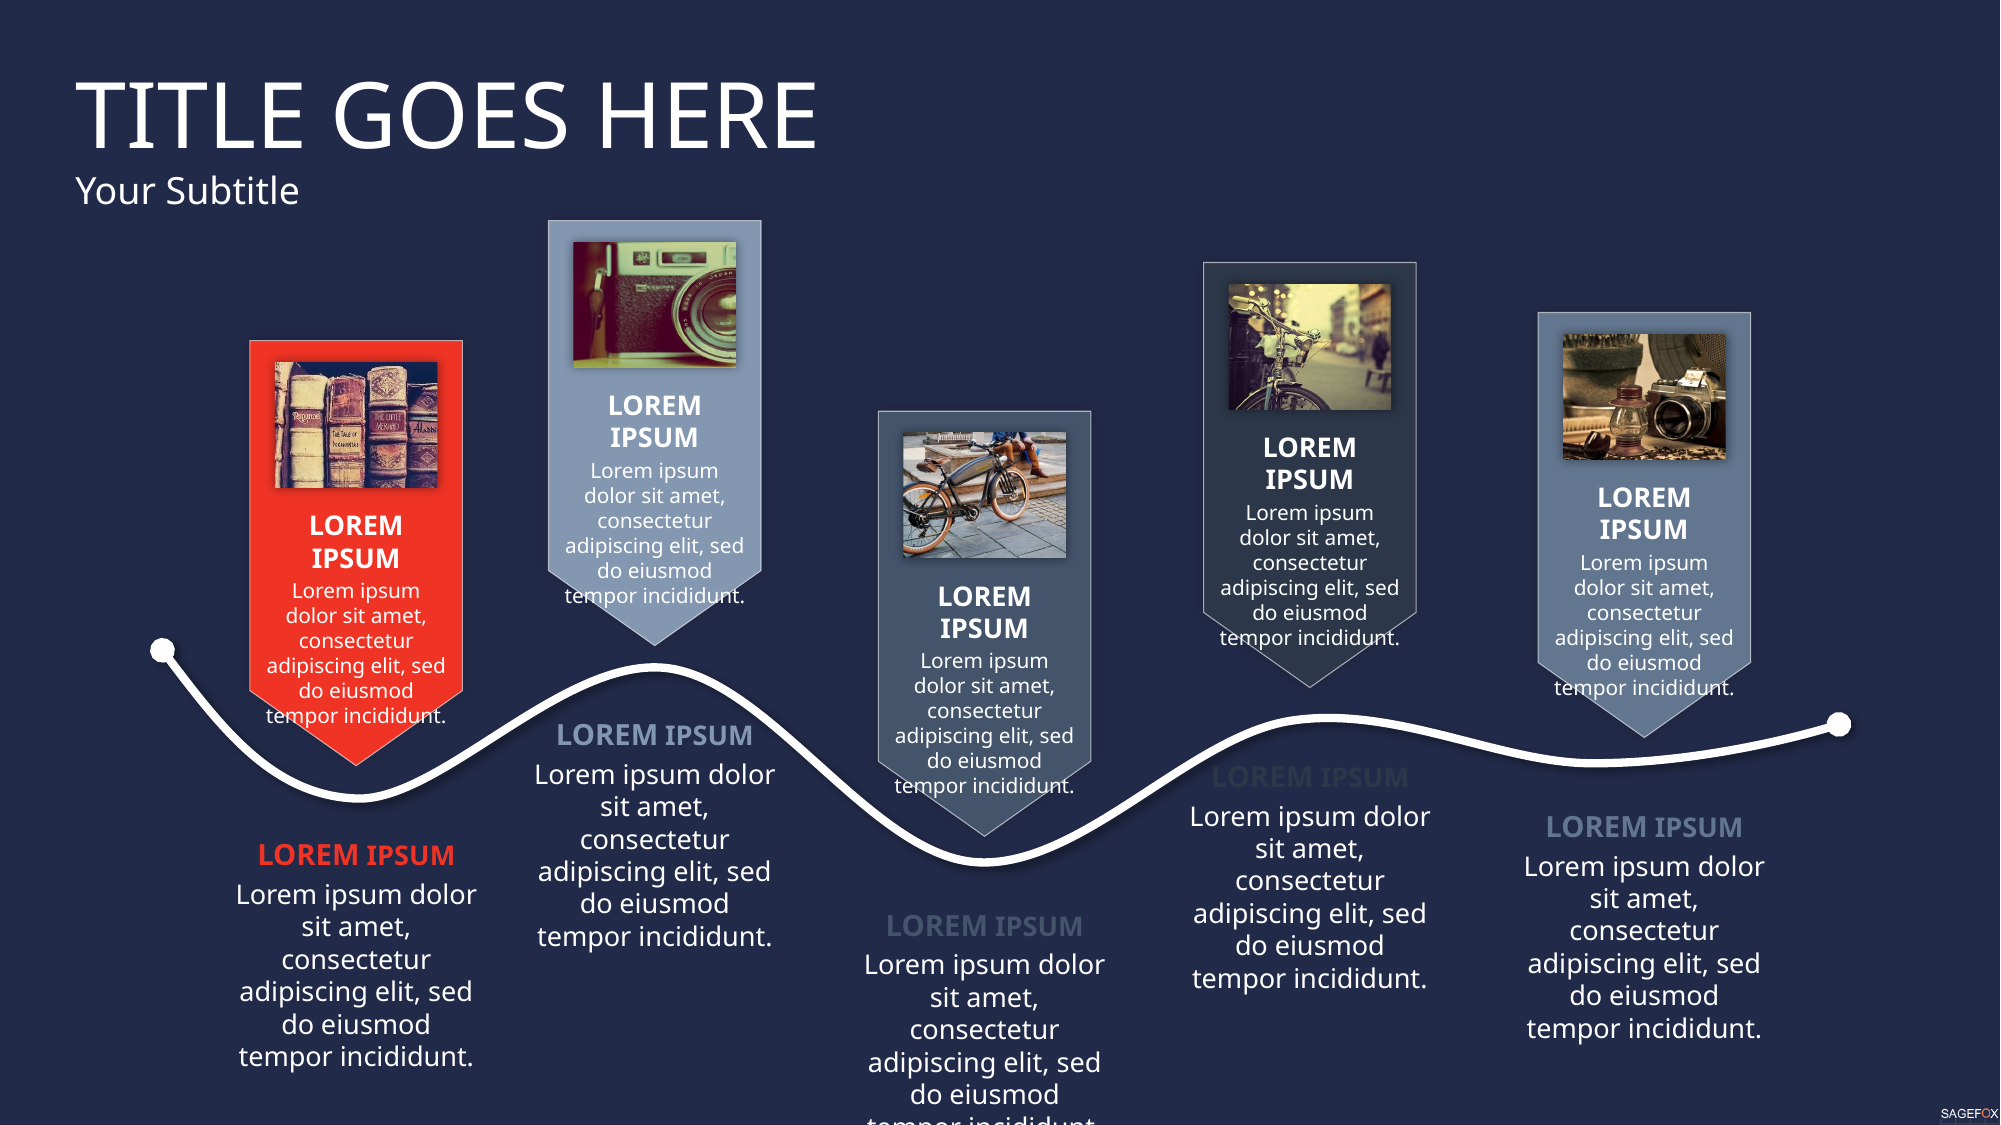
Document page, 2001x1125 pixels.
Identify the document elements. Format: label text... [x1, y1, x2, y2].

text_box TITLE GOES HERE Your Subtitle [60, 49, 1036, 220]
text_box [265, 766, 450, 800]
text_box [878, 411, 1091, 837]
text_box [1203, 262, 1417, 688]
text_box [1538, 312, 1751, 738]
text_box LOREM IPSUM Lorem ipsum dolor sit amet, consectetur adipiscing elit, sed do eiusmod tempor incididunt. [514, 709, 795, 960]
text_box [548, 220, 761, 646]
text_box LOREM IPSUM Lorem ipsum dolor sit amet, consectetur adipiscing elit, sed do eiusmod tempor incididunt. [1170, 751, 1450, 1002]
text_box LOREM IPSUM Lorem ipsum dolor sit amet, consectetur adipiscing elit, sed do eiusmod tempor incididunt. [216, 829, 497, 1080]
text_box LOREM IPSUM Lorem ipsum dolor sit amet, consectetur adipiscing elit, sed do eiusmod tempor incididunt. [1504, 801, 1785, 1052]
text_box [905, 837, 1075, 864]
text_box [156, 644, 249, 753]
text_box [249, 340, 463, 766]
text_box [463, 663, 878, 818]
text_box [1091, 691, 1845, 828]
picture [1939, 1108, 2000, 1125]
text_box LOREM IPSUM Lorem ipsum dolor sit amet, consectetur adipiscing elit, sed do eiusmod tempor incididunt. [844, 899, 1125, 1125]
